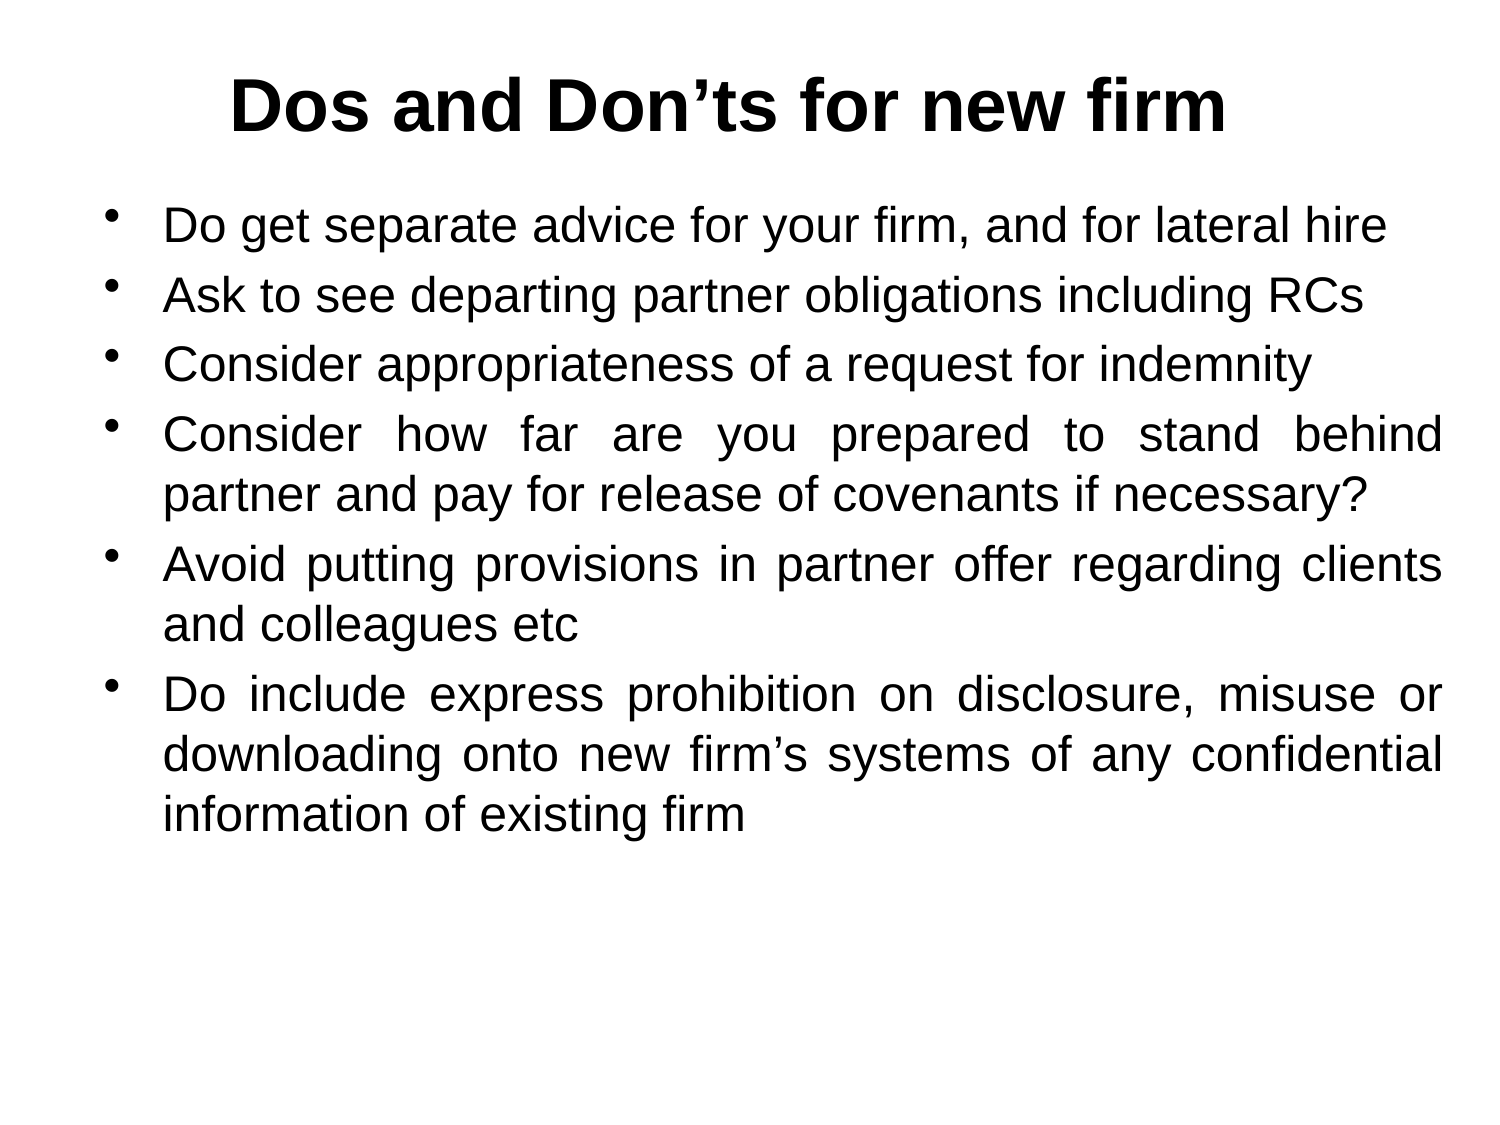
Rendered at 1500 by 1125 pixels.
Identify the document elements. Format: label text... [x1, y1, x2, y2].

title Dos and Don’ts for new firm [64, 42, 1415, 160]
list Do get separate advice for your firm, and for lateral hire Ask to see departing partner obligations including RCs Consider appropriateness of a request for indemnity Consider how far are you prepared to stand behind partner and pay for release of covenants if necessary? Avoid putting provisions in partner offer regarding clients and colleagues etc Do include express prohibition on disclosure, misuse or downloading onto new firm’s systems of any confidential information of existing firm [88, 184, 1459, 776]
